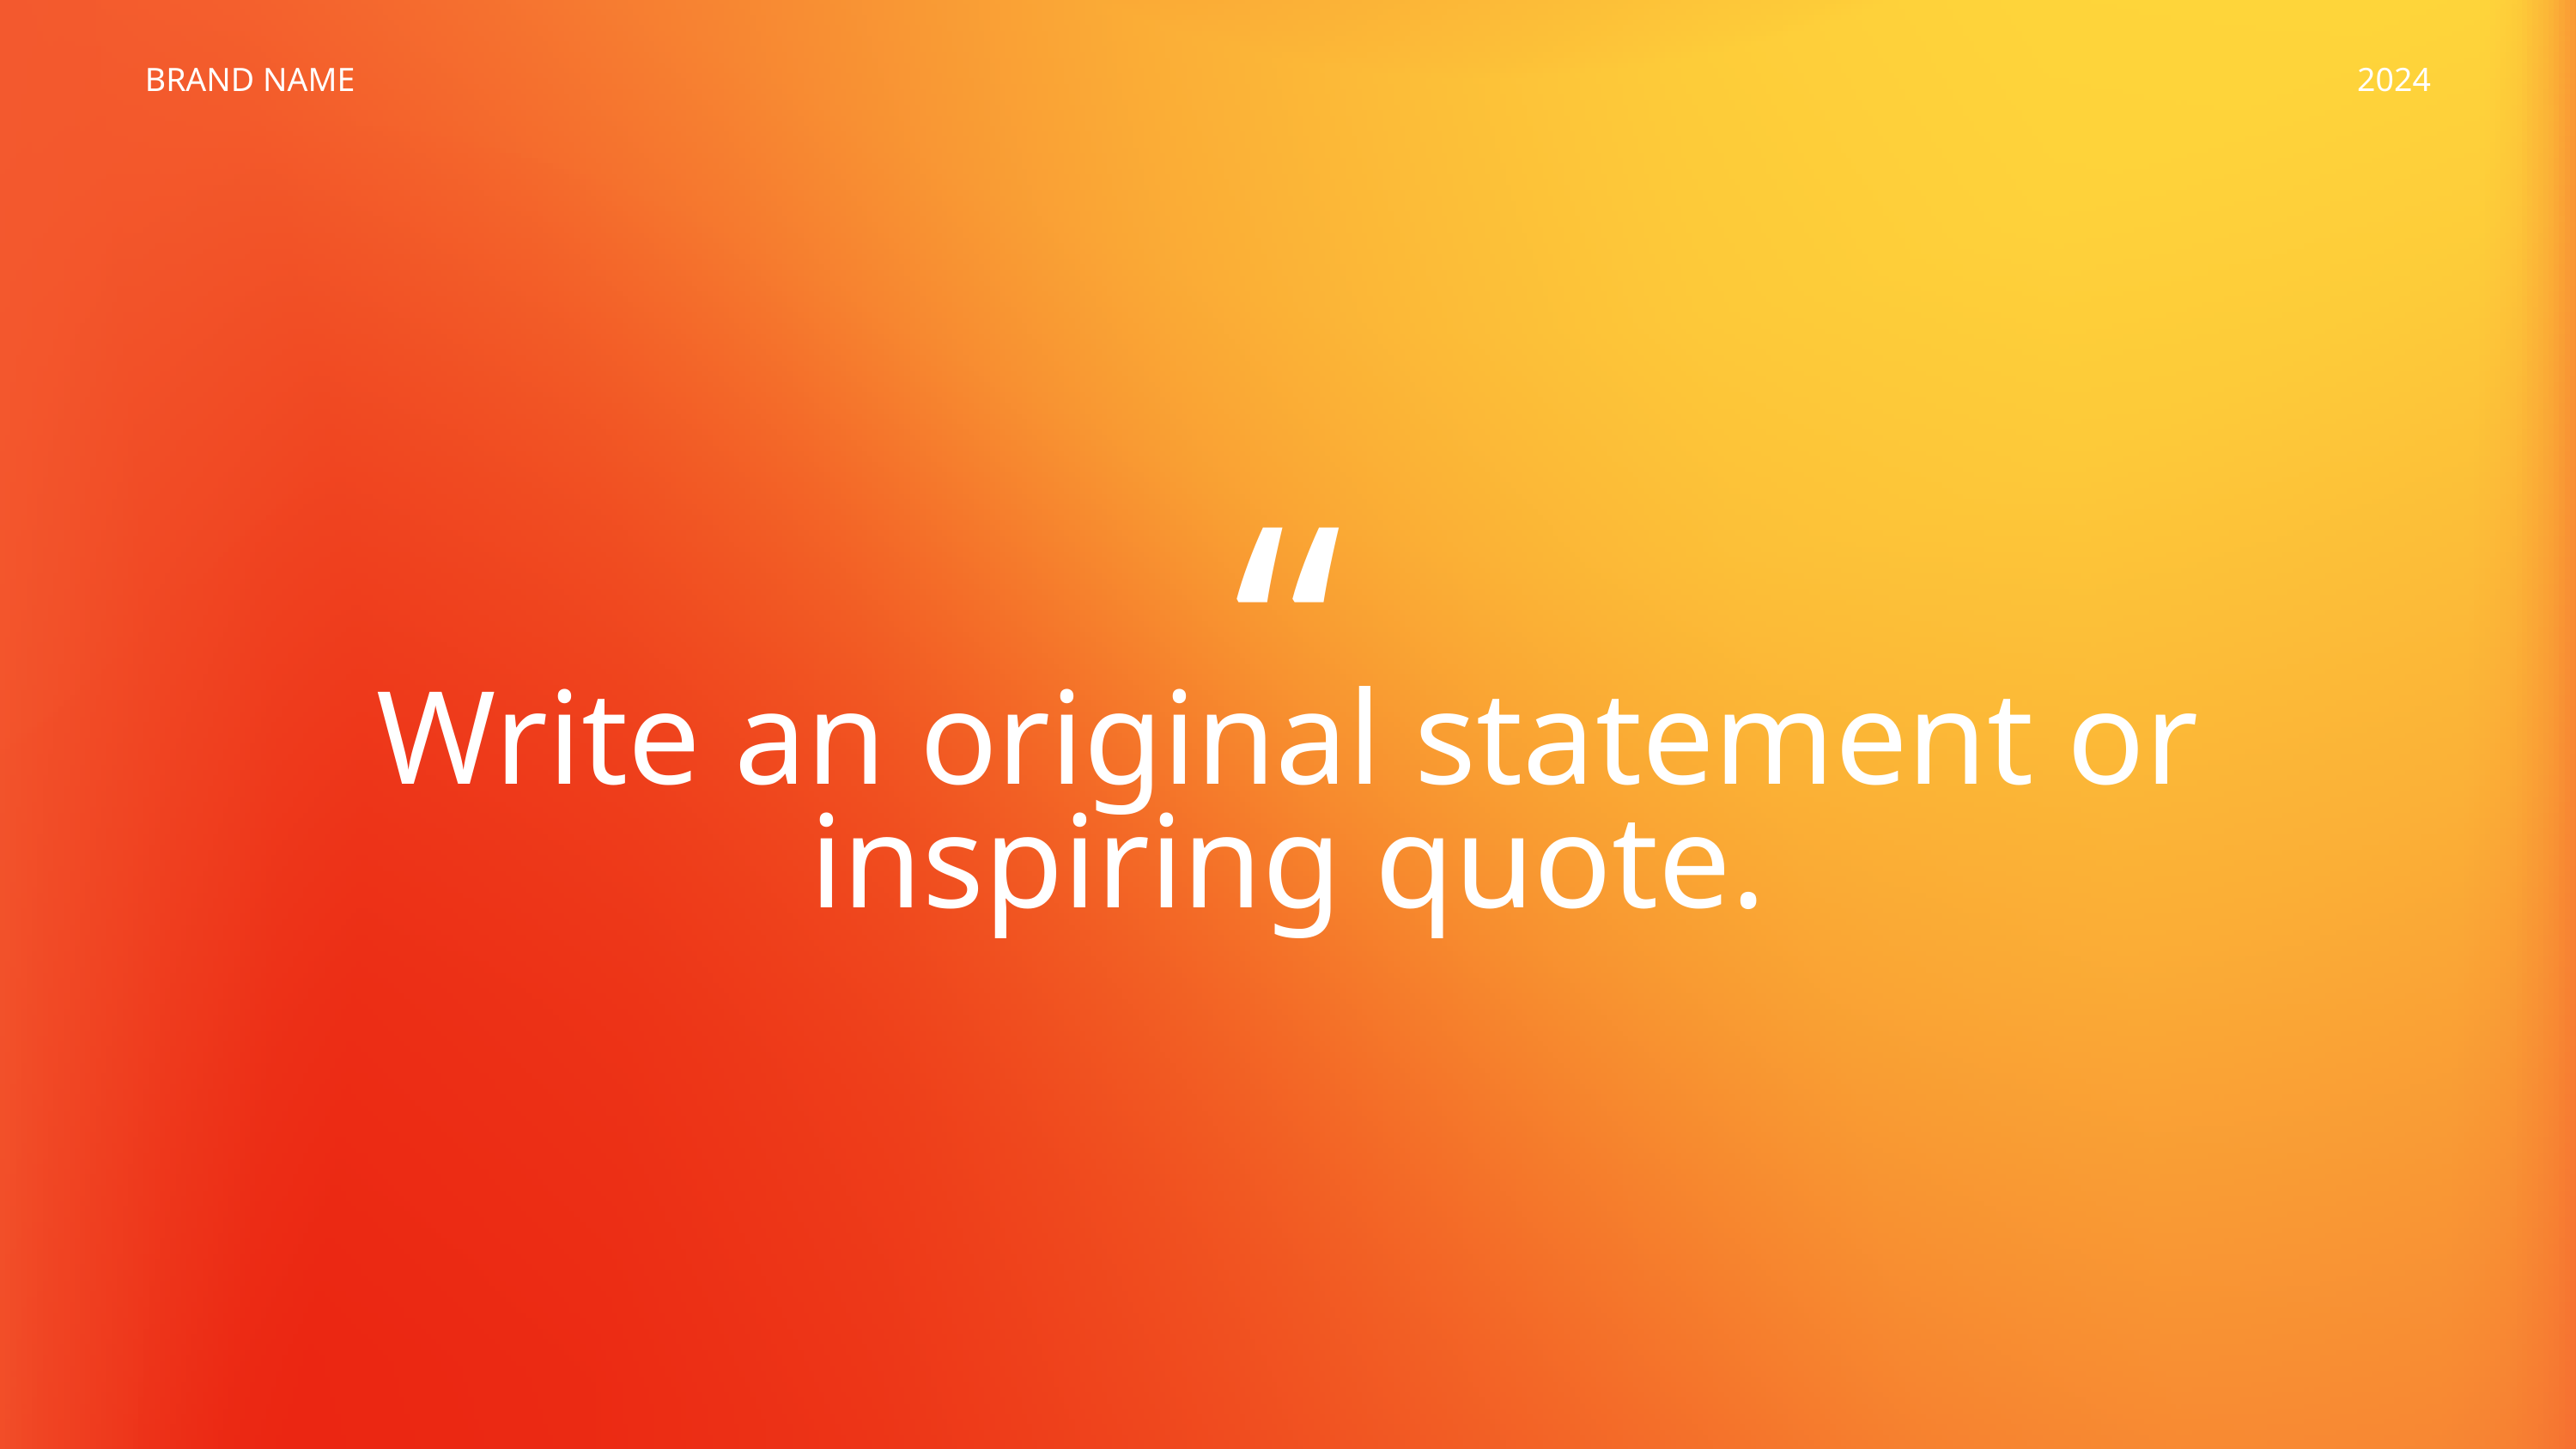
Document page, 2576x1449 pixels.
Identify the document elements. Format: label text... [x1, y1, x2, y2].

text_box Write an original statement or inspiring quote. [331, 685, 2245, 933]
text_box BRAND NAME [144, 44, 453, 99]
text_box “ [1170, 511, 1406, 804]
text_box [0, 0, 2576, 1449]
text_box 2024 [2241, 44, 2432, 99]
